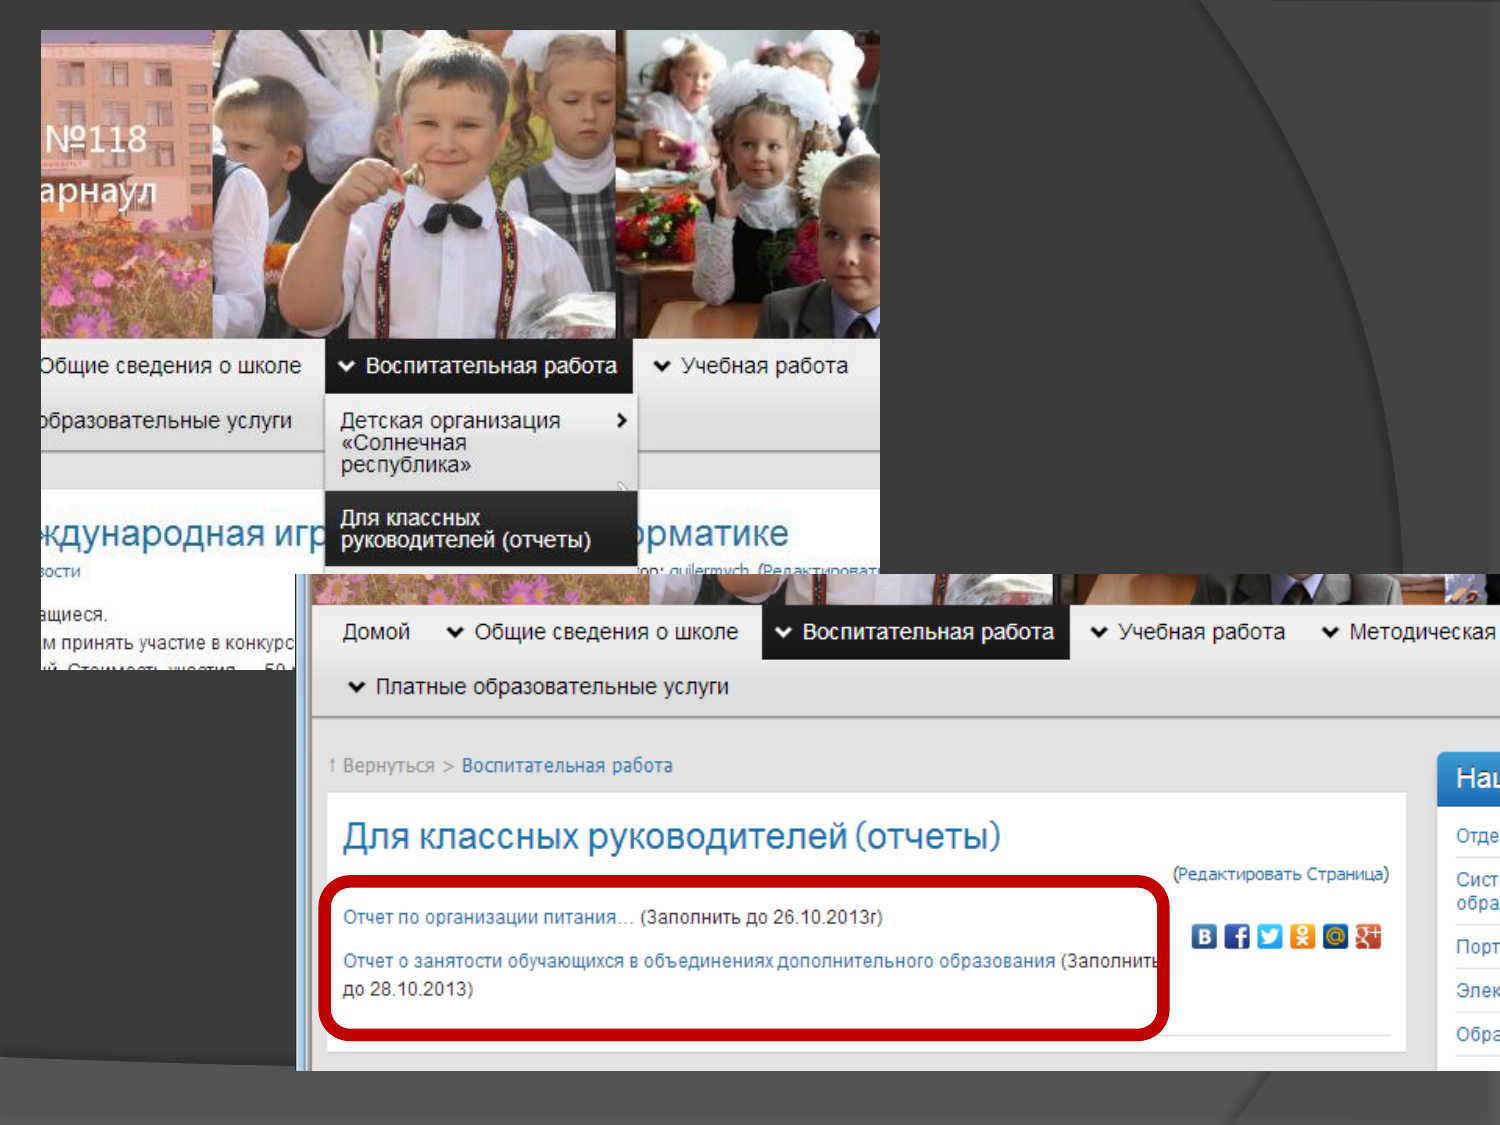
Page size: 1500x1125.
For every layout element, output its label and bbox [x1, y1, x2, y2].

picture [40, 30, 881, 670]
picture [294, 574, 1500, 1071]
